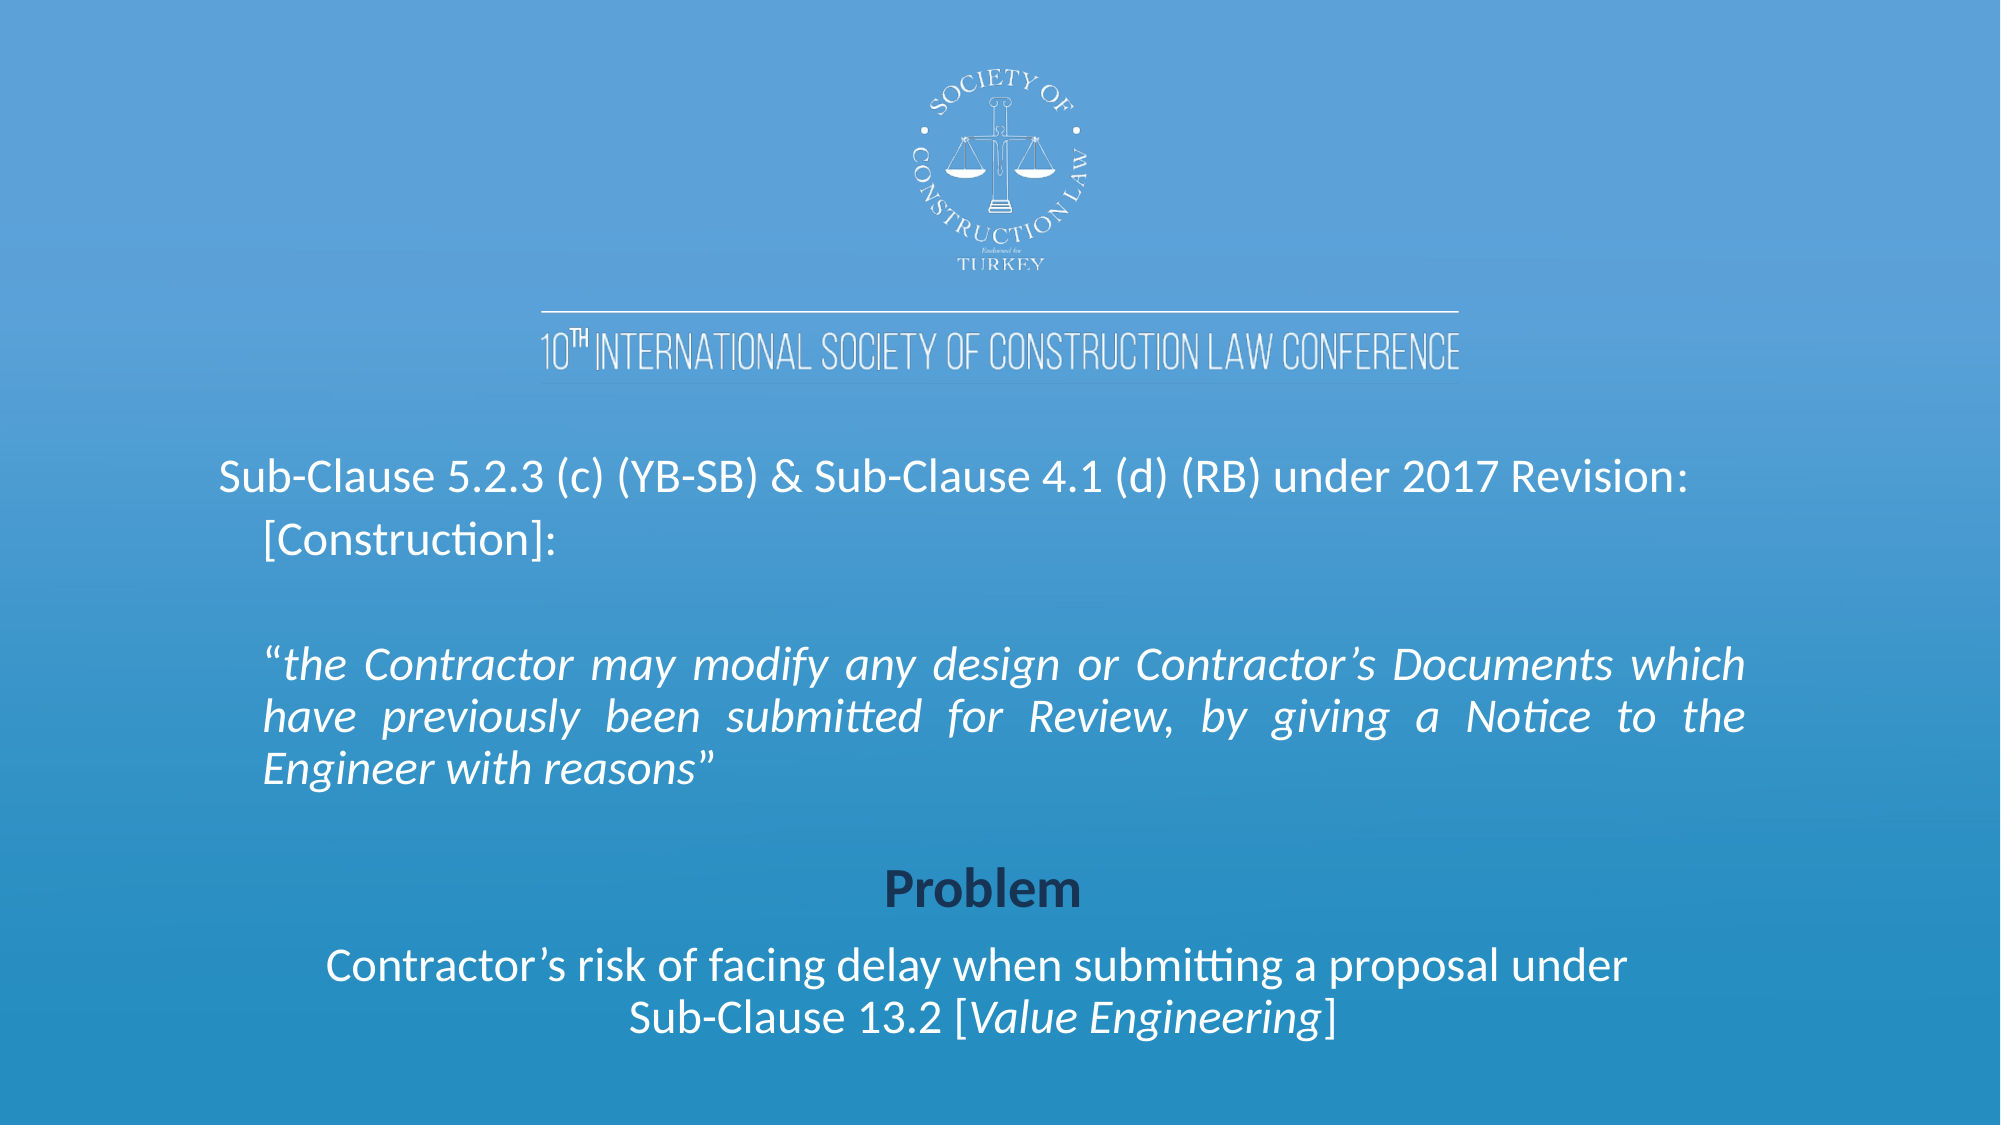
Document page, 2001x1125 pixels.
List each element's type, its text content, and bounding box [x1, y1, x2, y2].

picture [0, 0, 2001, 1125]
text_box Sub-Clause 5.2.3 (c) (YB-SB) & Sub-Clause 4.1 (d) (RB) under 2017 Revision: [Construction]: “the Contractor may modify any design or Contractor’s Documents which have previously been submitted for Review, by giving a Notice to the Engineer with reasons” Problem Contractor’s risk of facing delay when submitting a proposal under Sub-Clause 13.2 [Value Engineering] [203, 443, 1763, 1056]
